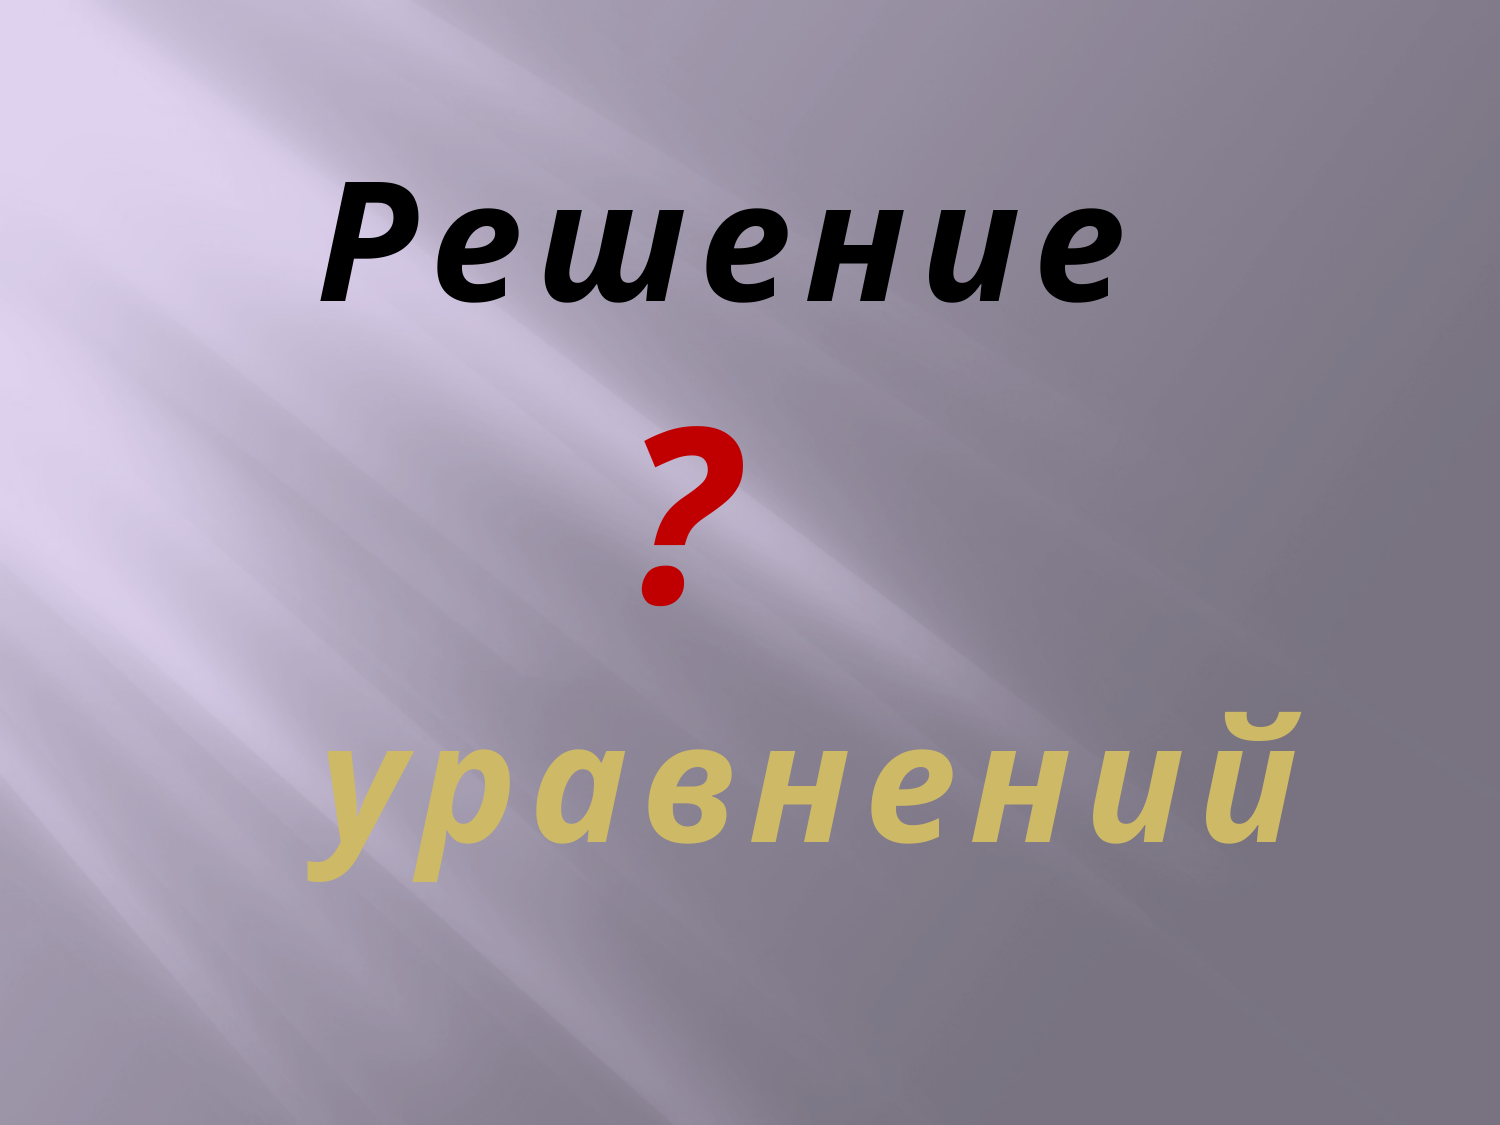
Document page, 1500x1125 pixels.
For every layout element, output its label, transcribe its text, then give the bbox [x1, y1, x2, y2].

list ? [585, 351, 880, 667]
title Решение [46, 93, 1397, 377]
list уравнений [58, 667, 1426, 959]
